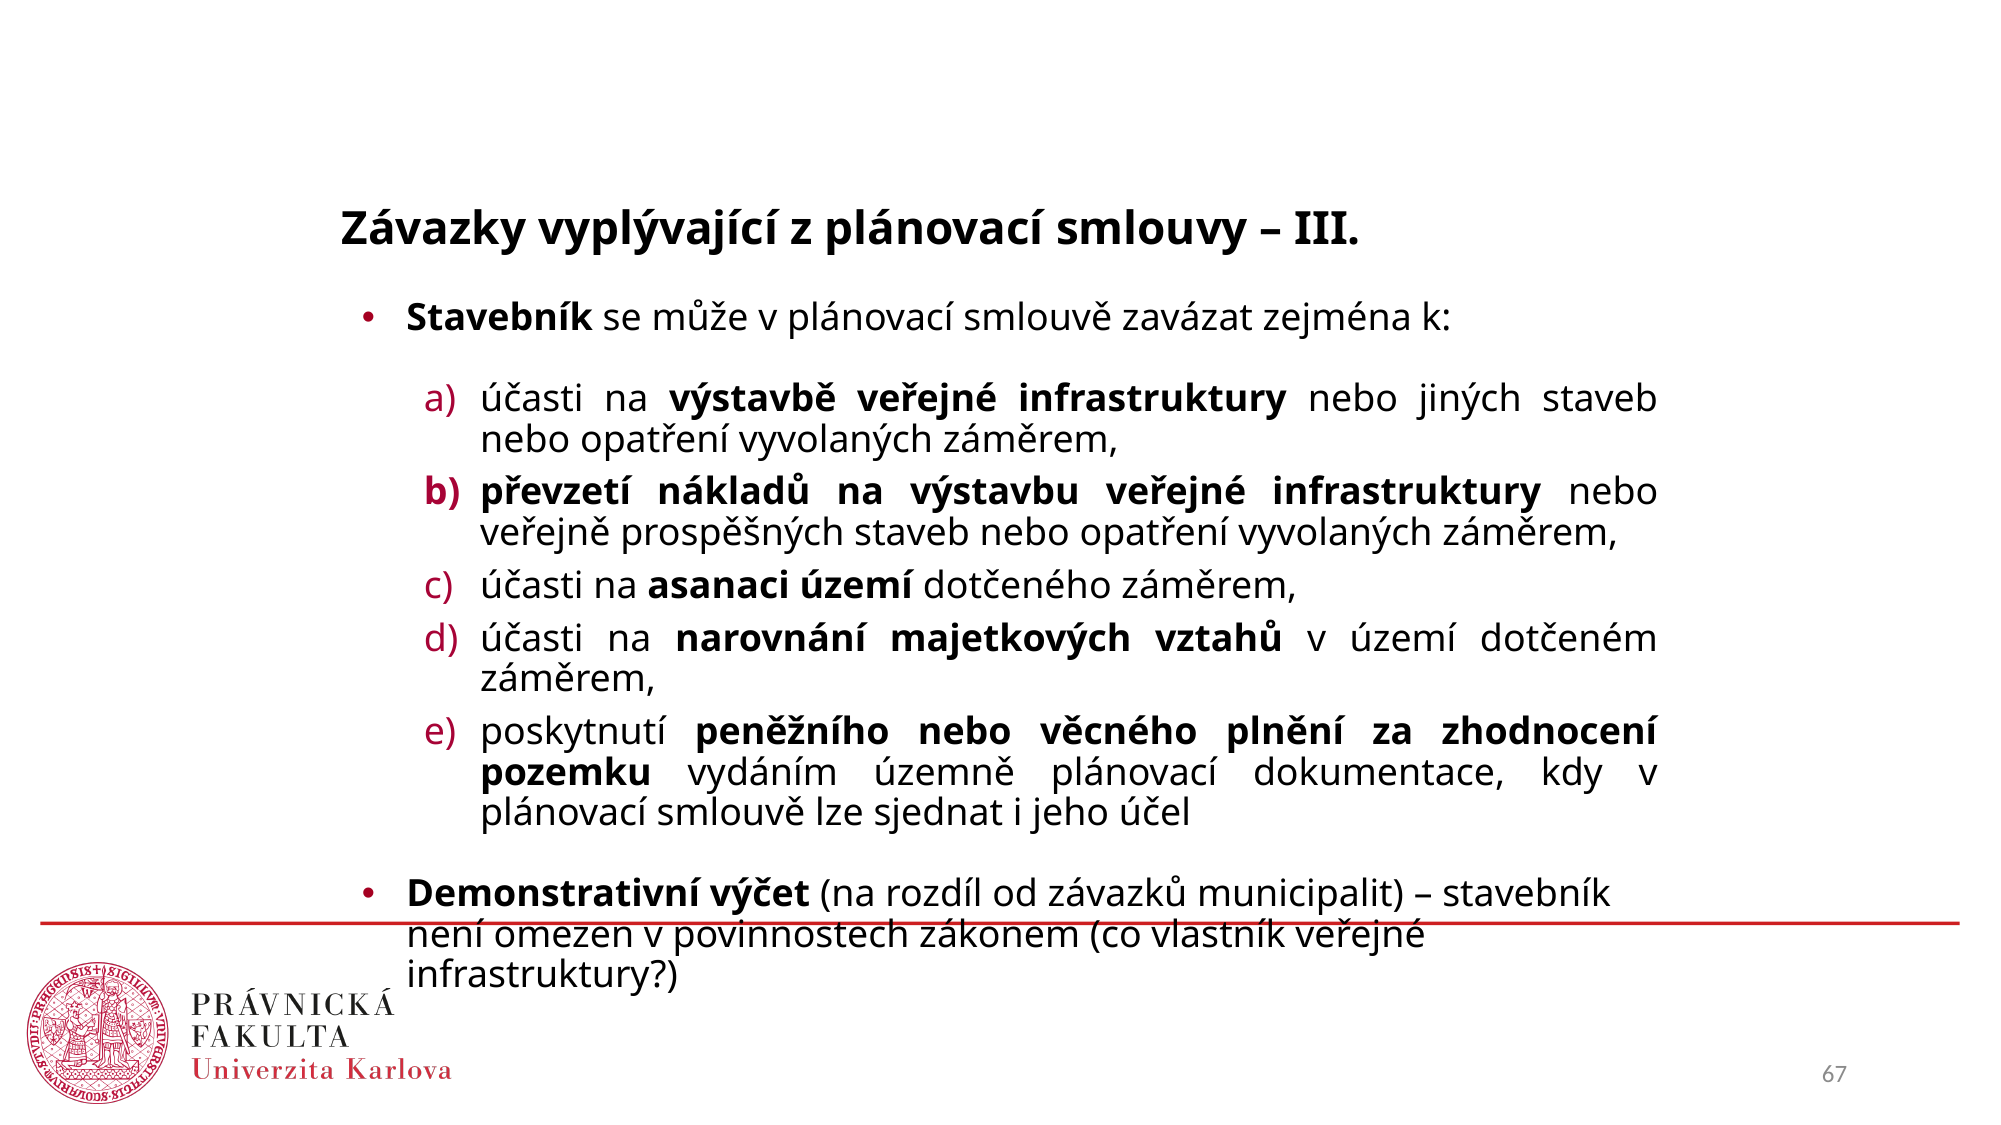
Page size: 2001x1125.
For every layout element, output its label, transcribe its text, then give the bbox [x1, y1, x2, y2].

picture [26, 962, 452, 1104]
title Závazky vyplývající z plánovací smlouvy – III. [326, 196, 1733, 257]
list Stavebník se může v plánovací smlouvě zavázat zejména k: účasti na výstavbě veřejné infrastruktury nebo jiných staveb nebo opatření vyvolaných záměrem, převzetí nákladů na výstavbu veřejné infrastruktury nebo veřejně prospěšných staveb nebo opatření vyvolaných záměrem, účasti na asanaci území dotčeného záměrem, účasti na narovnání majetkových vztahů v území dotčeném záměrem, poskytnutí peněžního nebo věcného plnění za zhodnocení pozemku vydáním územně plánovací dokumentace, kdy v plánovací smlouvě lze sjednat i jeho účel Demonstrativní výčet (na rozdíl od závazků municipalit) – stavebník není omezen v povinnostech zákonem (co vlastník veřejné infrastruktury?) [346, 290, 1674, 1024]
slide_number 67 [1412, 1042, 1863, 1103]
